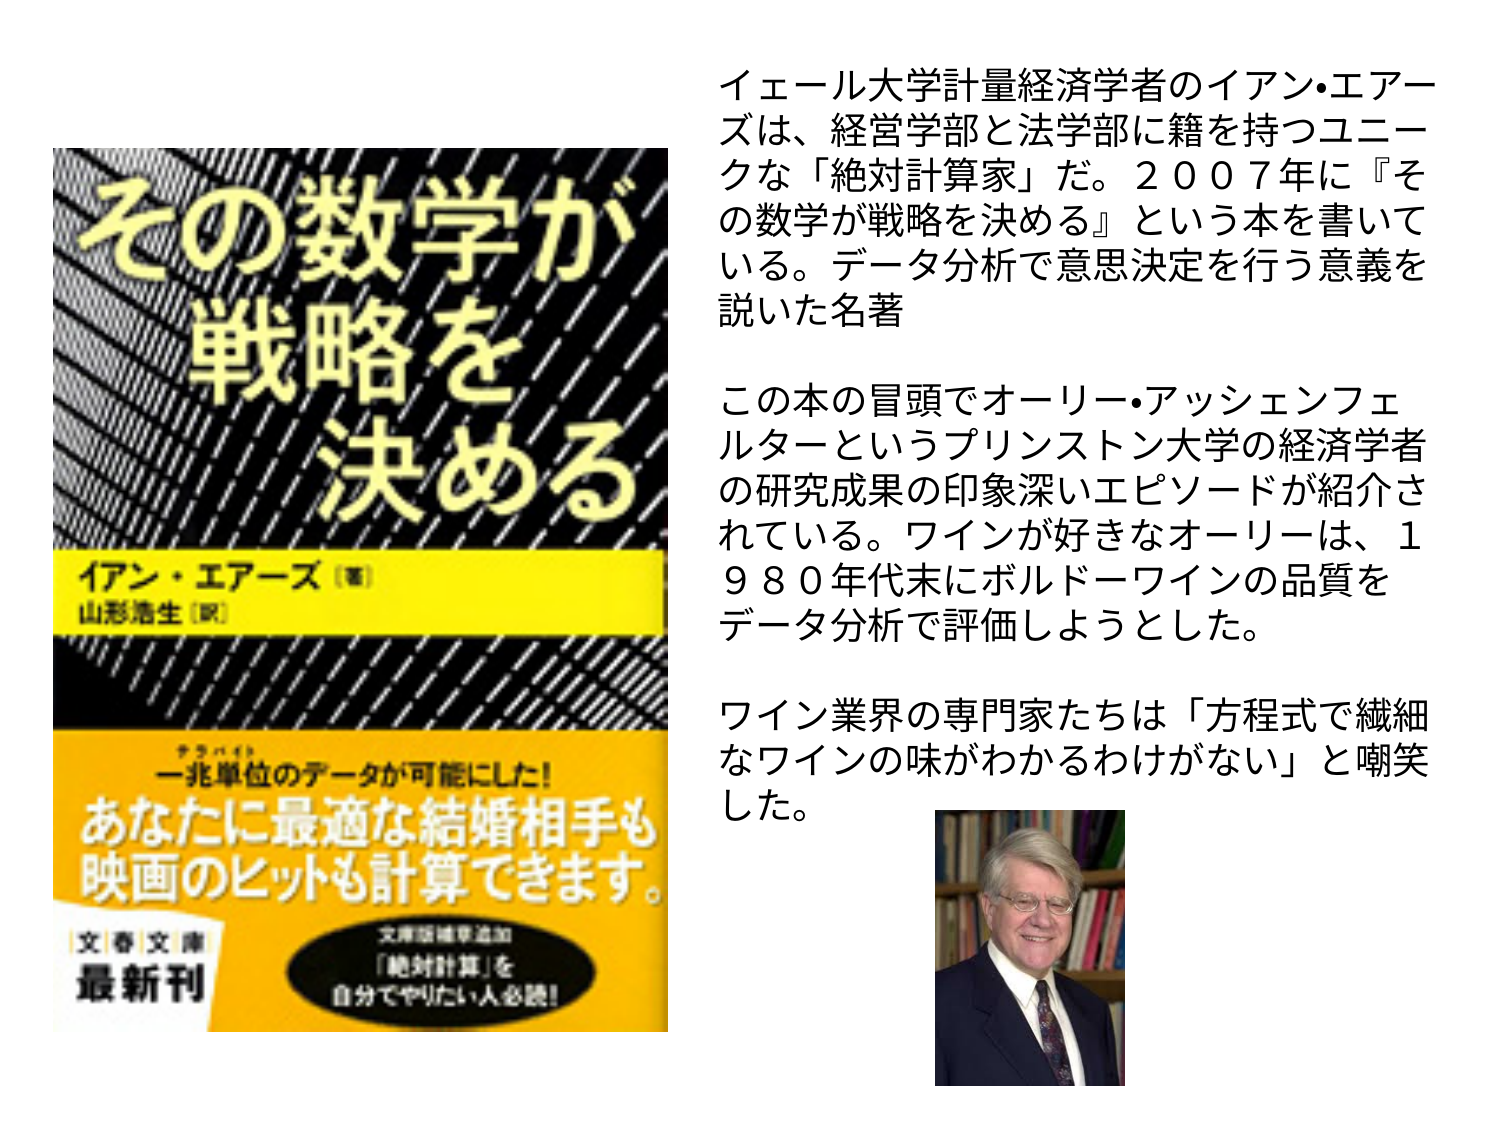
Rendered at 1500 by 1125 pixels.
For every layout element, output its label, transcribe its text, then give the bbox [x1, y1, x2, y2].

text_box イェール大学計量経済学者のイアン・エアーズは、経営学部と法学部に籍を持つユニークな「絶対計算家」だ。２００７年に『その数学が戦略を決める』という本を書いている。データ分析で意思決定を行う意義を説いた名著 この本の冒頭でオーリー・アッシェンフェルターというプリンストン大学の経済学者の研究成果の印象深いエピソードが紹介されている。ワインが好きなオーリーは、１９８０年代末にボルドーワインの品質をデータ分析で評価しようとした。 ワイン業界の専門家たちは「方程式で繊細なワインの味がわかるわけがない」と嘲笑した。 [702, 54, 1453, 925]
picture [934, 810, 1125, 1087]
picture [52, 148, 668, 1032]
